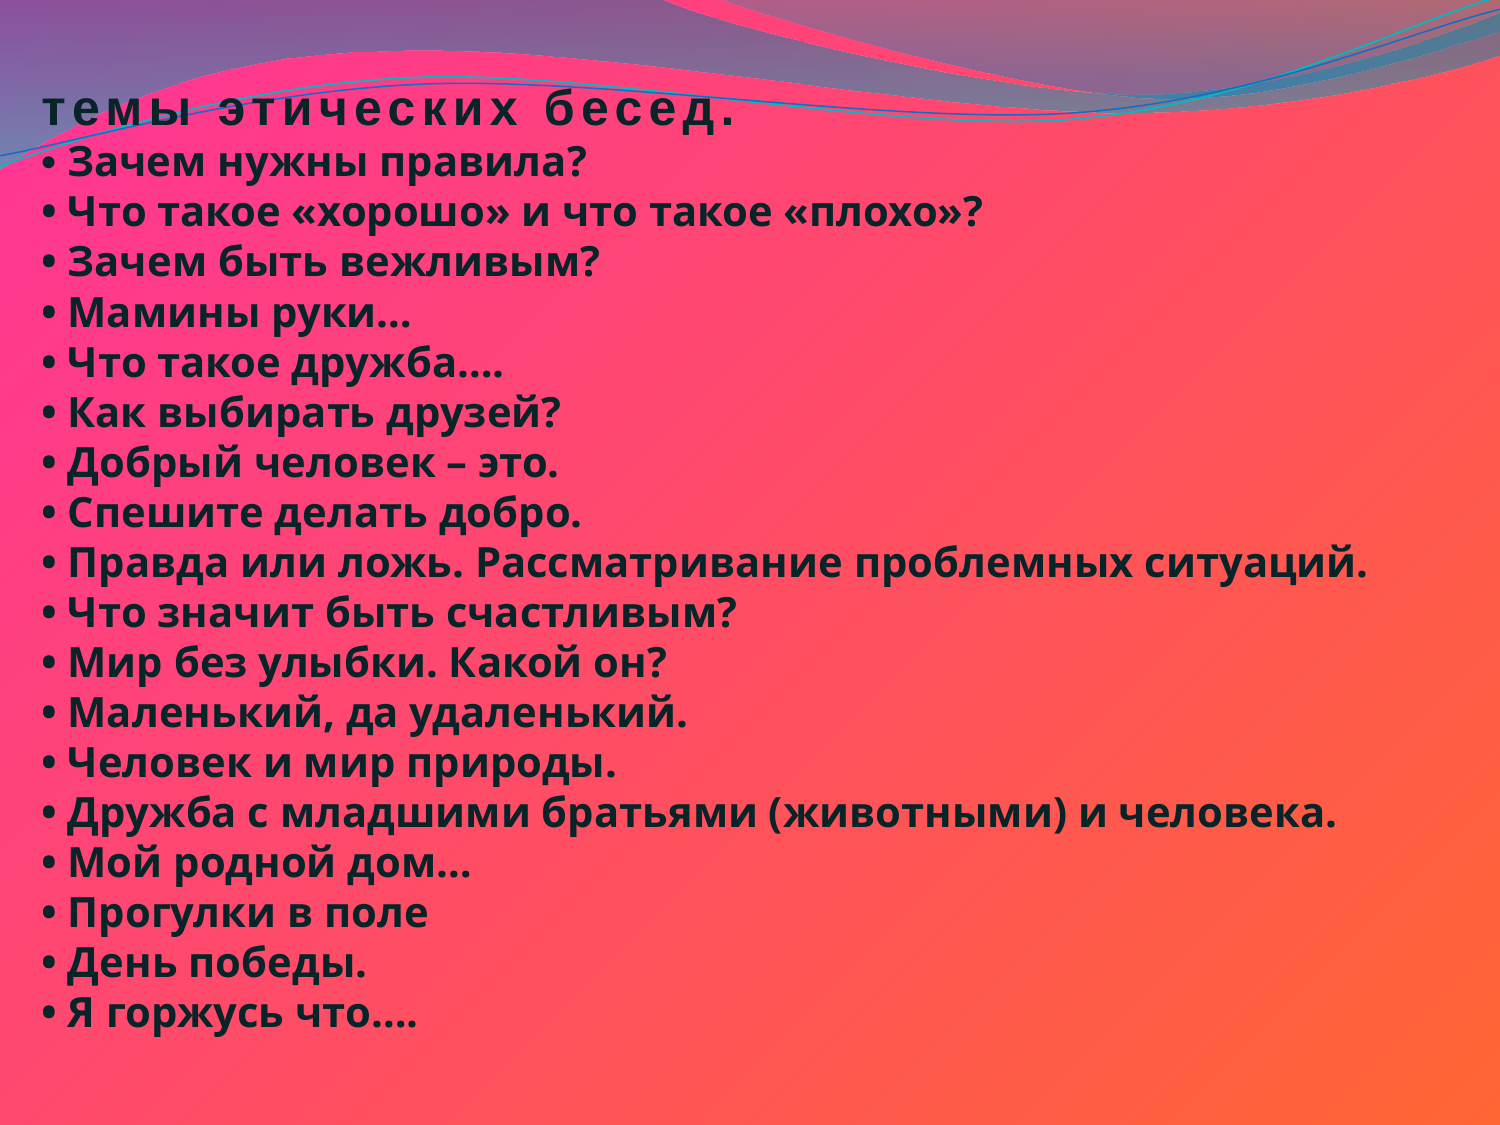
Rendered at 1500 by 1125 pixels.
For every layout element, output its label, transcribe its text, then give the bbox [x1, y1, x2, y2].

title темы этических бесед. • Зачем нужны правила? • Что такое «хорошо» и что такое «плохо»? • Зачем быть вежливым? • Мамины руки… • Что такое дружба…. • Как выбирать друзей? • Добрый человек – это. • Спешите делать добро. • Правда или ложь. Рассматривание проблемных ситуаций. • Что значит быть счастливым? • Мир без улыбки. Какой он? • Маленький, да удаленький. • Человек и мир природы. • Дружба с младшими братьями (животными) и человека. • Мой родной дом… • Прогулки в поле • День победы. • Я горжусь что…. [41, 30, 1404, 1086]
